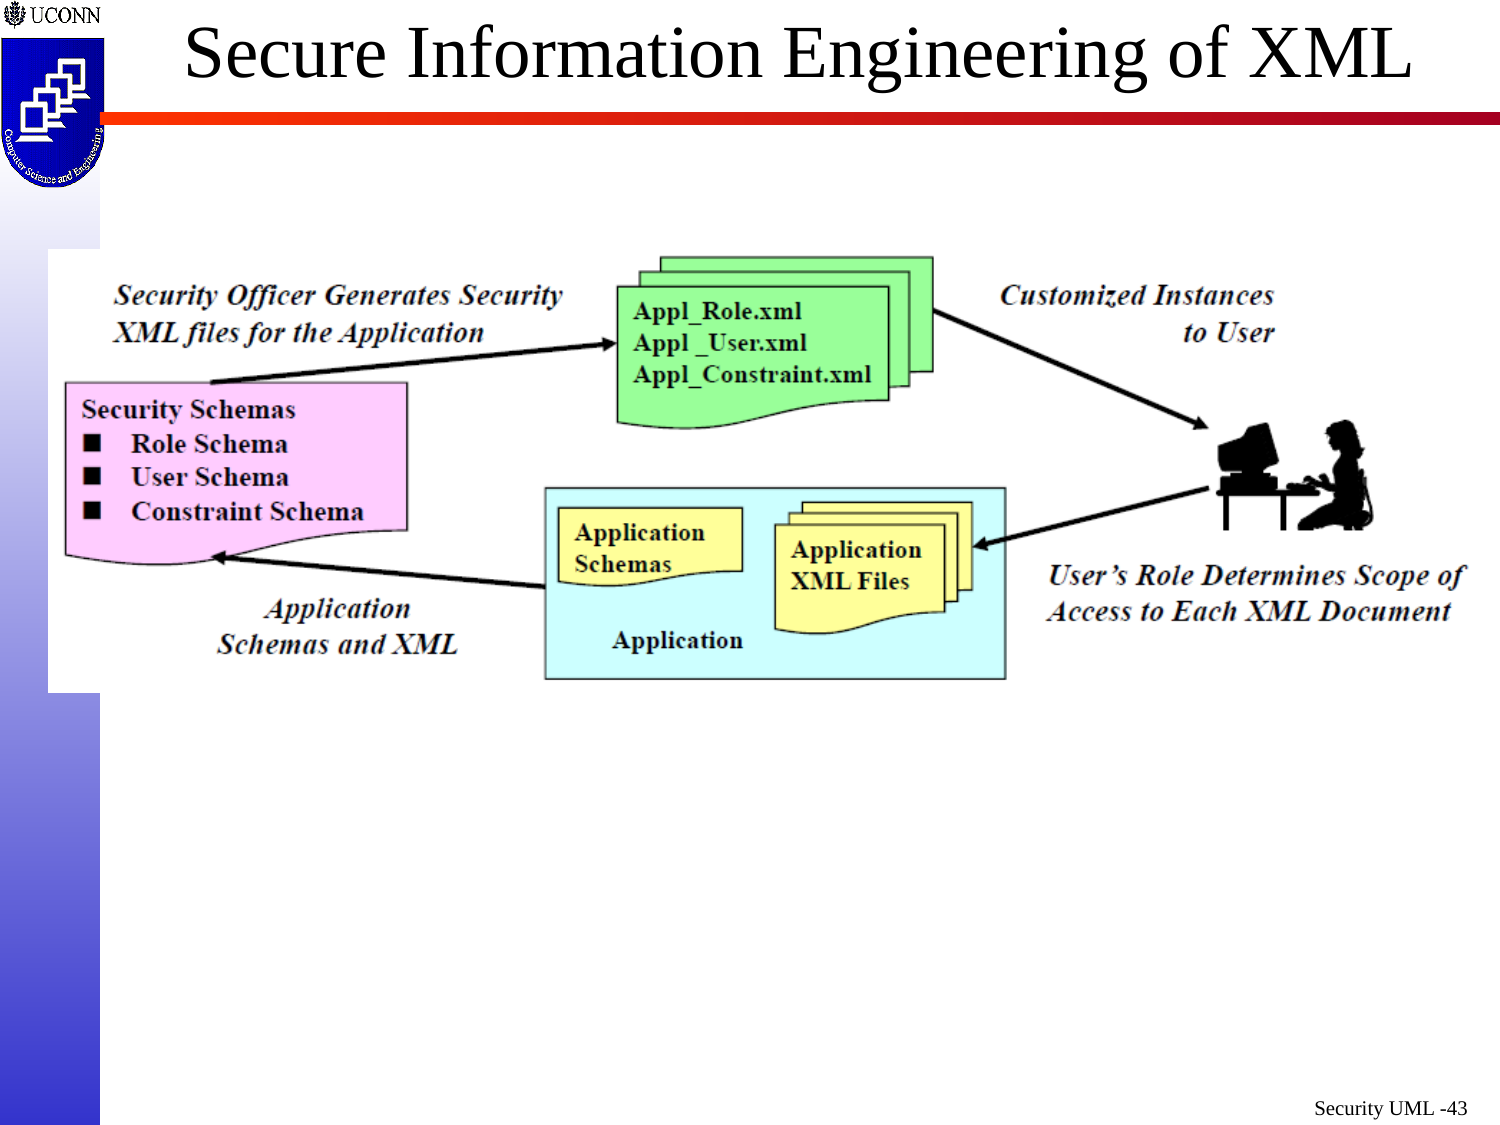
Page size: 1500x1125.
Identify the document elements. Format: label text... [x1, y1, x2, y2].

picture [47, 249, 1480, 693]
title Secure Information Engineering of XML [99, 0, 1500, 113]
picture [0, 0, 105, 188]
text_box [50, 174, 1500, 890]
